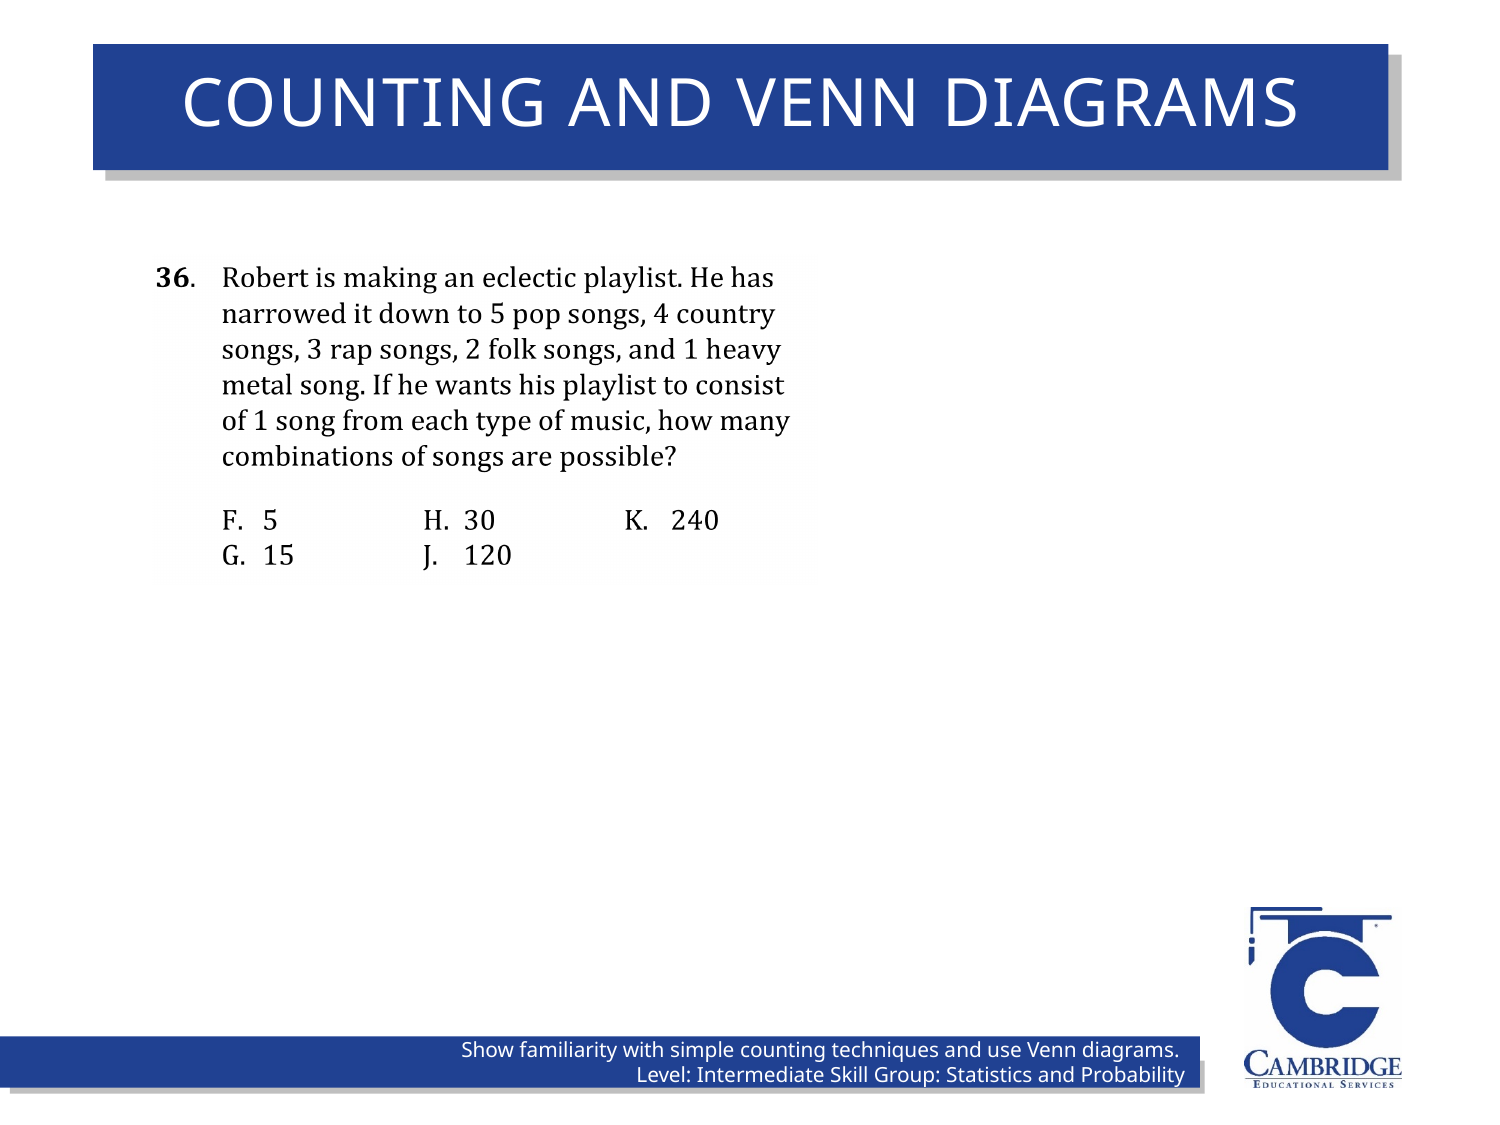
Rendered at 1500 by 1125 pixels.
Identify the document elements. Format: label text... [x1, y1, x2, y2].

title Counting and Venn Diagrams [93, 44, 1389, 171]
footer Show familiarity with simple counting techniques and use Venn diagrams. Level: Intermediate Skill Group: Statistics and Probability [0, 1036, 1200, 1088]
picture [152, 253, 818, 586]
picture [1244, 907, 1403, 1088]
text_box [104, 53, 1403, 182]
text_box [9, 1059, 1206, 1095]
